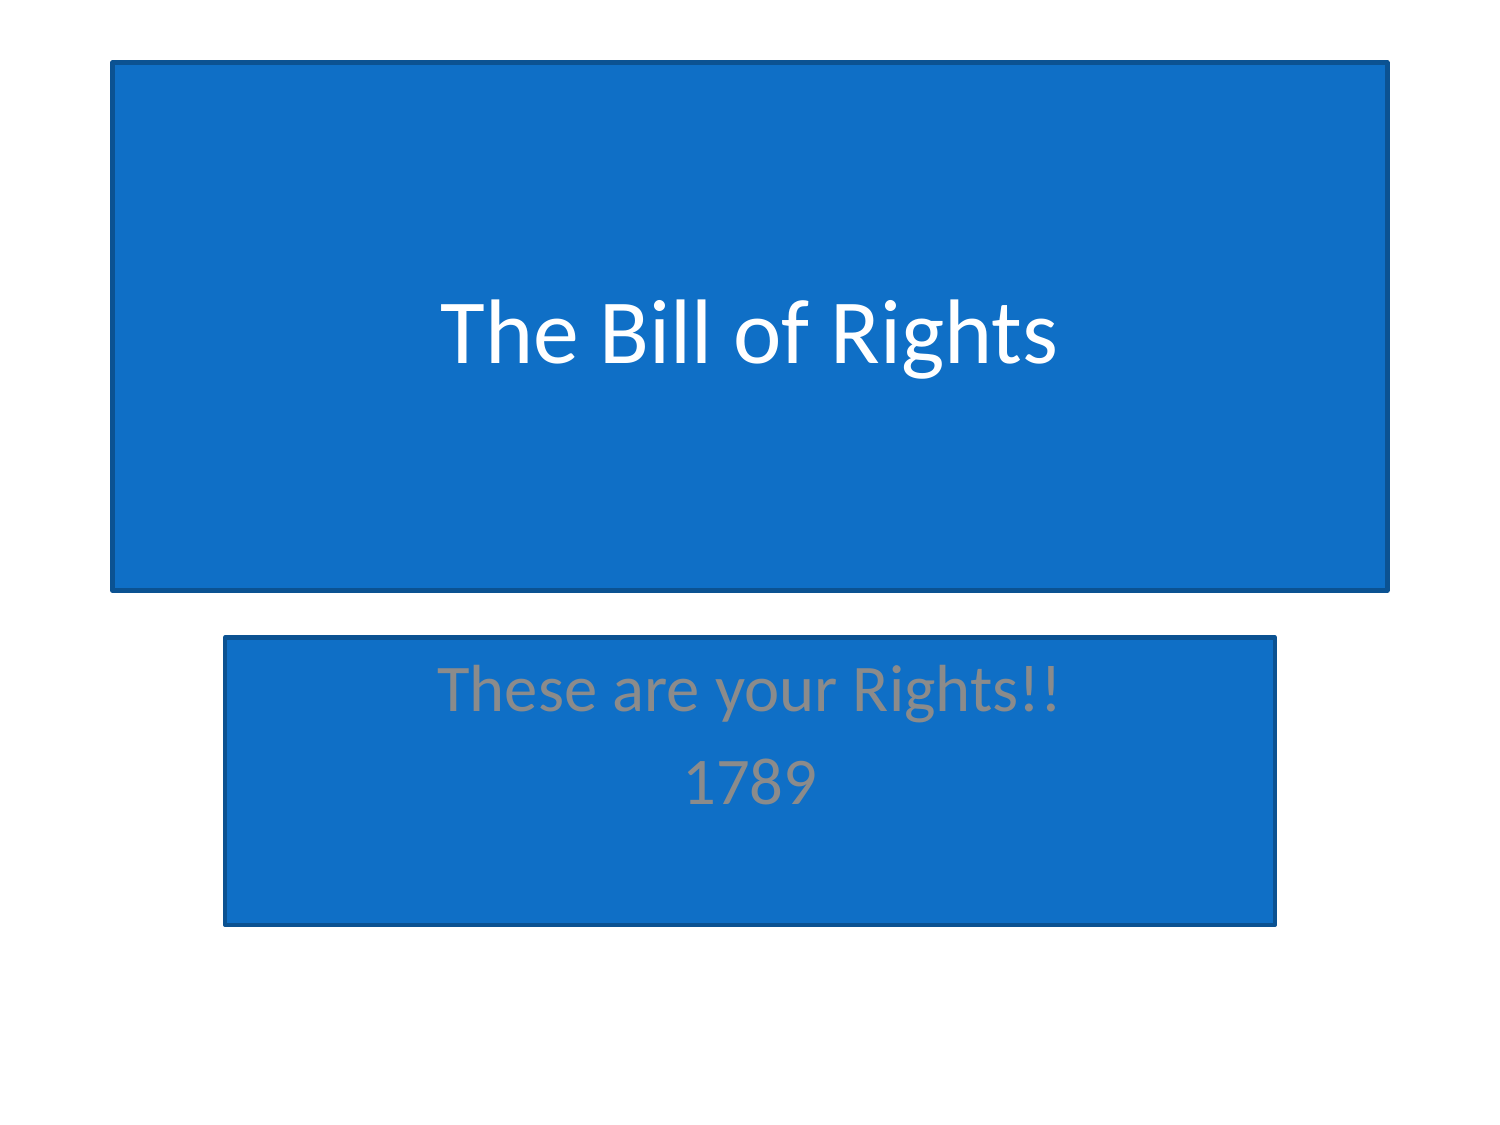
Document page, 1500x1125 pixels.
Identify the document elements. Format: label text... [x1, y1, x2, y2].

title The Bill of Rights [110, 60, 1390, 593]
subtitle These are your Rights!! 1789 [223, 635, 1277, 927]
